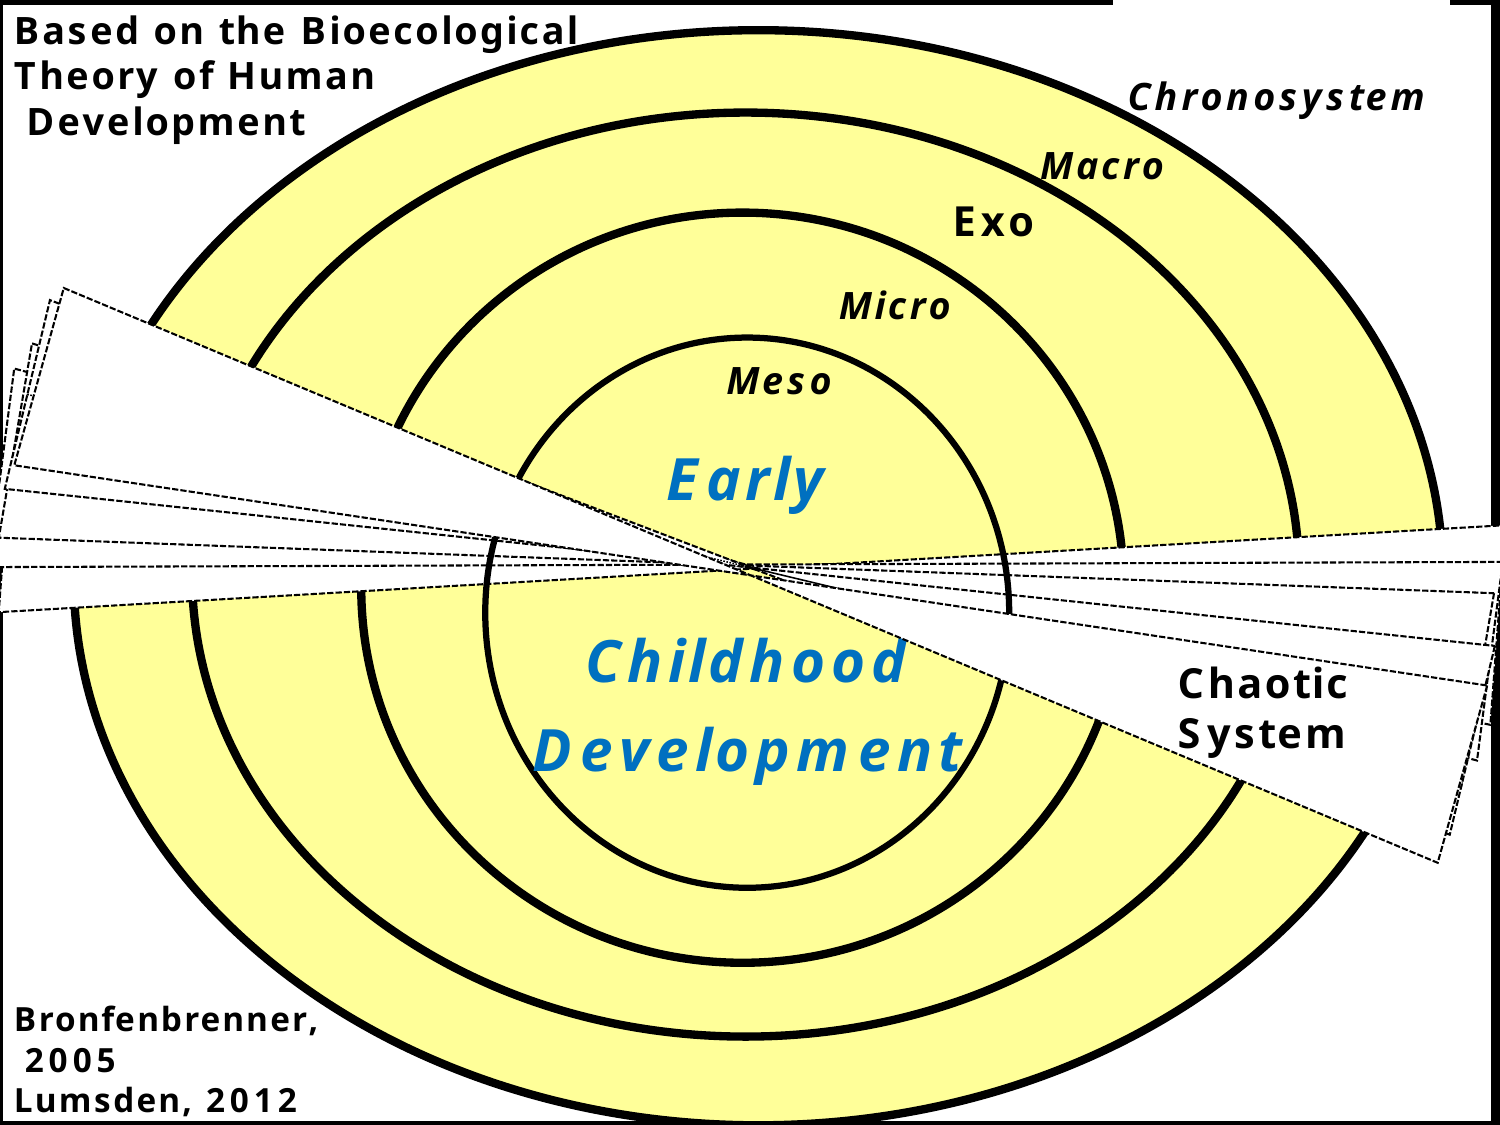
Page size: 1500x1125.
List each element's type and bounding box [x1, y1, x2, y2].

text_box [0, 0, 1500, 1125]
